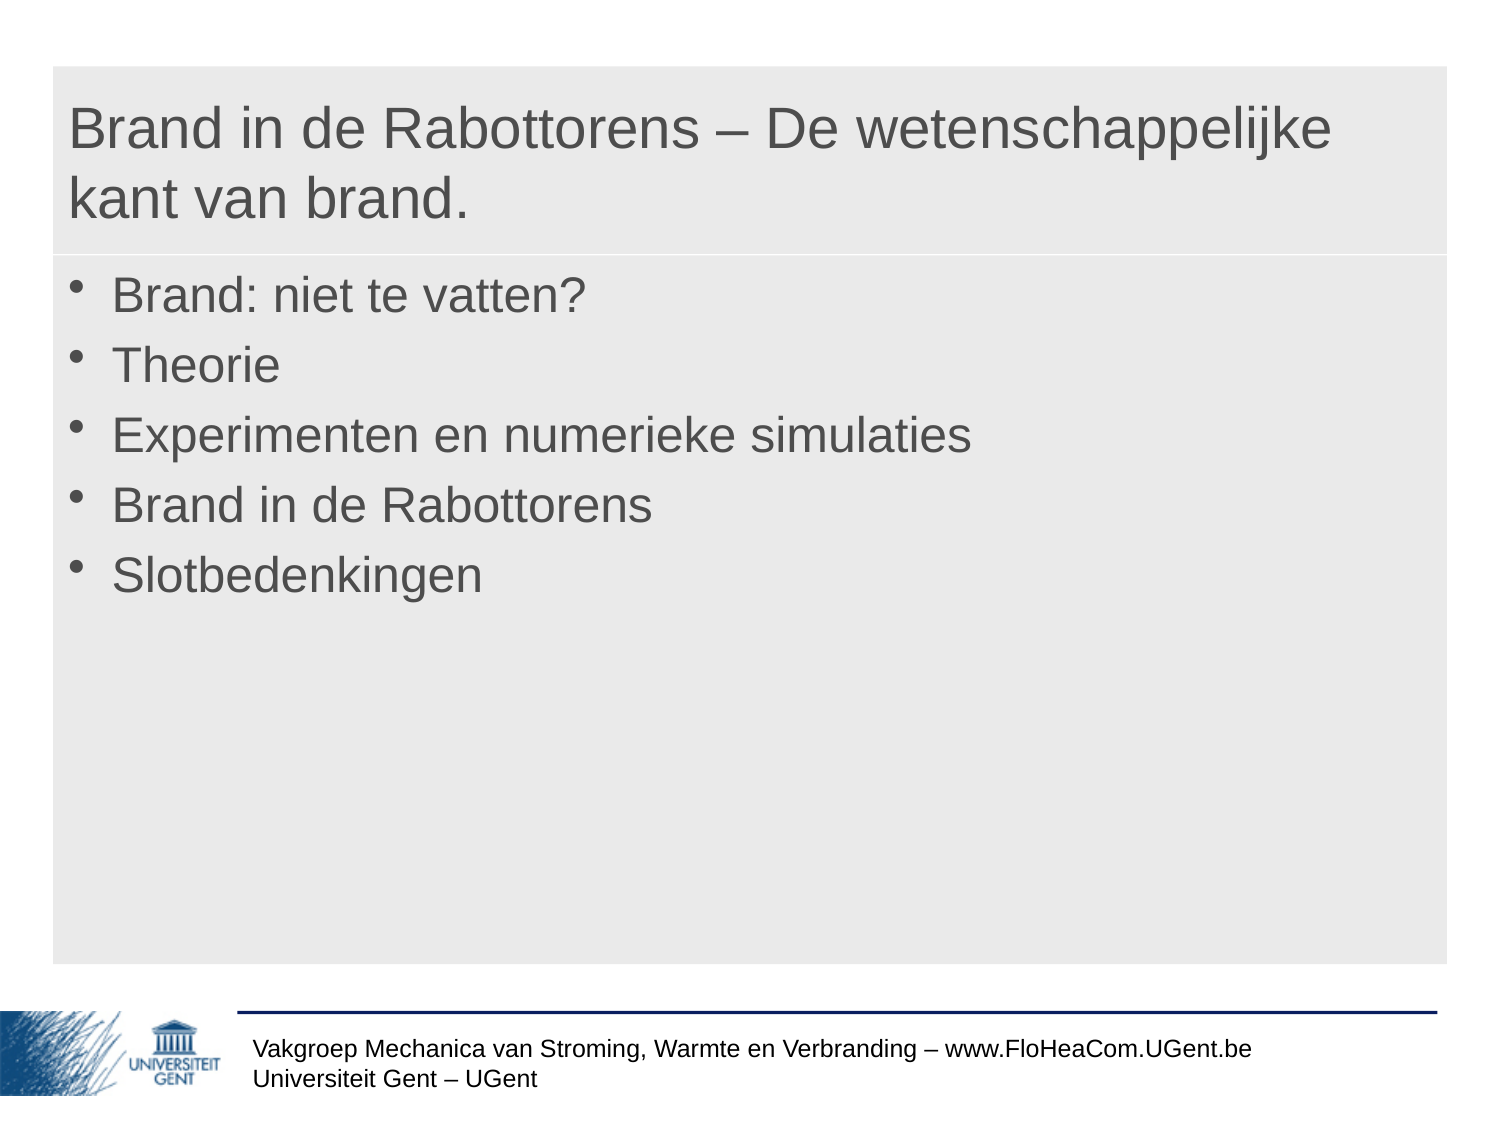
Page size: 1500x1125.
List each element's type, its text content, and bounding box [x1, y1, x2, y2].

title Brand in de Rabottorens – De wetenschappelijke kant van brand. [52, 66, 1448, 255]
picture [0, 1011, 235, 1096]
footer Vakgroep Mechanica van Stroming, Warmte en Verbranding – www.FloHeaCom.UGent.be Universiteit Gent – UGent [237, 1024, 1282, 1101]
list Brand: niet te vatten? Theorie Experimenten en numerieke simulaties Brand in de Rabottorens Slotbedenkingen [52, 255, 1448, 965]
